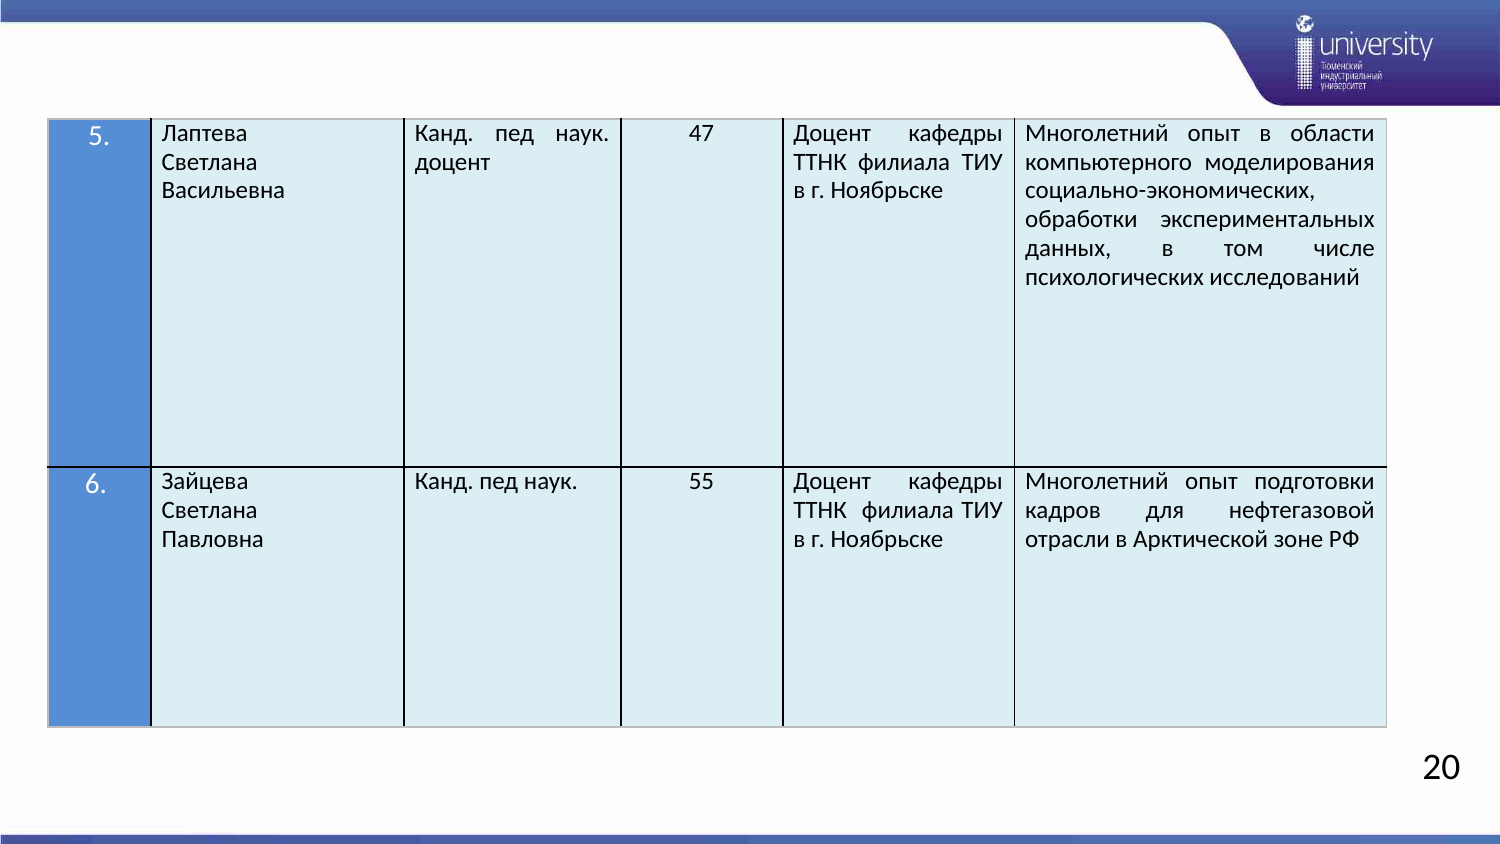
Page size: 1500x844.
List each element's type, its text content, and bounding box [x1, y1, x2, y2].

picture [0, 0, 1500, 844]
table_cell Доцент кафедры ТТНК филиала ТИУ в г. Ноябрьске [784, 468, 1014, 726]
table_cell Канд. пед наук. [405, 468, 620, 726]
table_header Канд. пед наук. доцент [405, 120, 620, 466]
table_cell Зайцева Светлана Павловна [152, 468, 403, 726]
table_header 5. [49, 120, 150, 466]
table_header 47 [622, 120, 782, 466]
table_cell Многолетний опыт подготовки кадров для нефтегазовой отрасли в Арктической зоне РФ [1015, 468, 1386, 726]
table_header Многолетний опыт в области компьютерного моделирования социально-экономических, обработки экспериментальных данных, в том числе психологических исследований [1015, 120, 1386, 466]
table_header Лаптева Светлана Васильевна [152, 120, 403, 466]
table_cell 6. [49, 468, 150, 726]
table_header Доцент кафедры ТТНК филиала ТИУ в г. Ноябрьске [784, 120, 1014, 466]
text_box 20 [1407, 727, 1476, 794]
table_cell 55 [622, 468, 782, 726]
